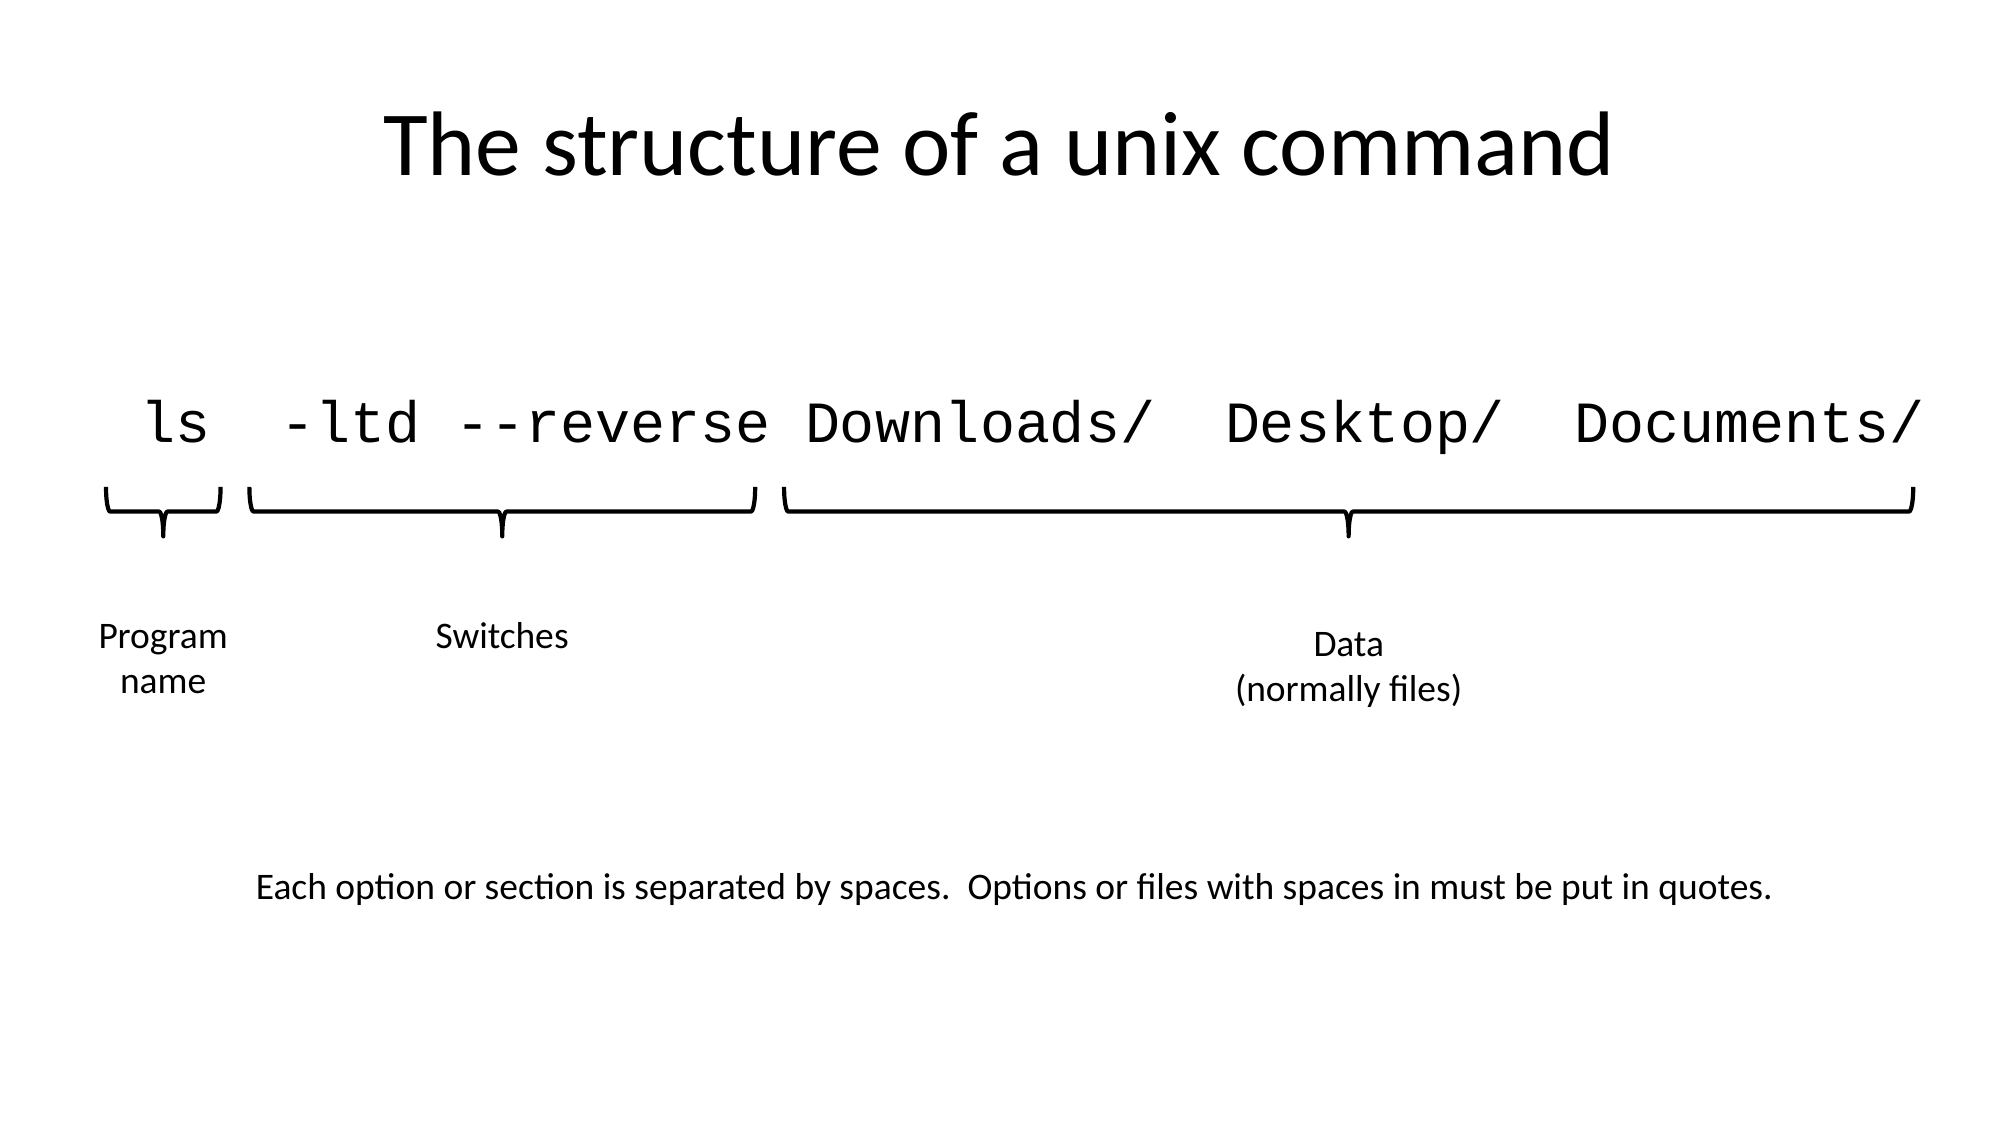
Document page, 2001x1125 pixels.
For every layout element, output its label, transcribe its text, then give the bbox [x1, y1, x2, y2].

title The structure of a unix command [99, 45, 1900, 233]
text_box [28, 376, 1948, 790]
text_box Each option or section is separated by spaces. Options or files with spaces in must be put in quotes. [241, 854, 1790, 915]
